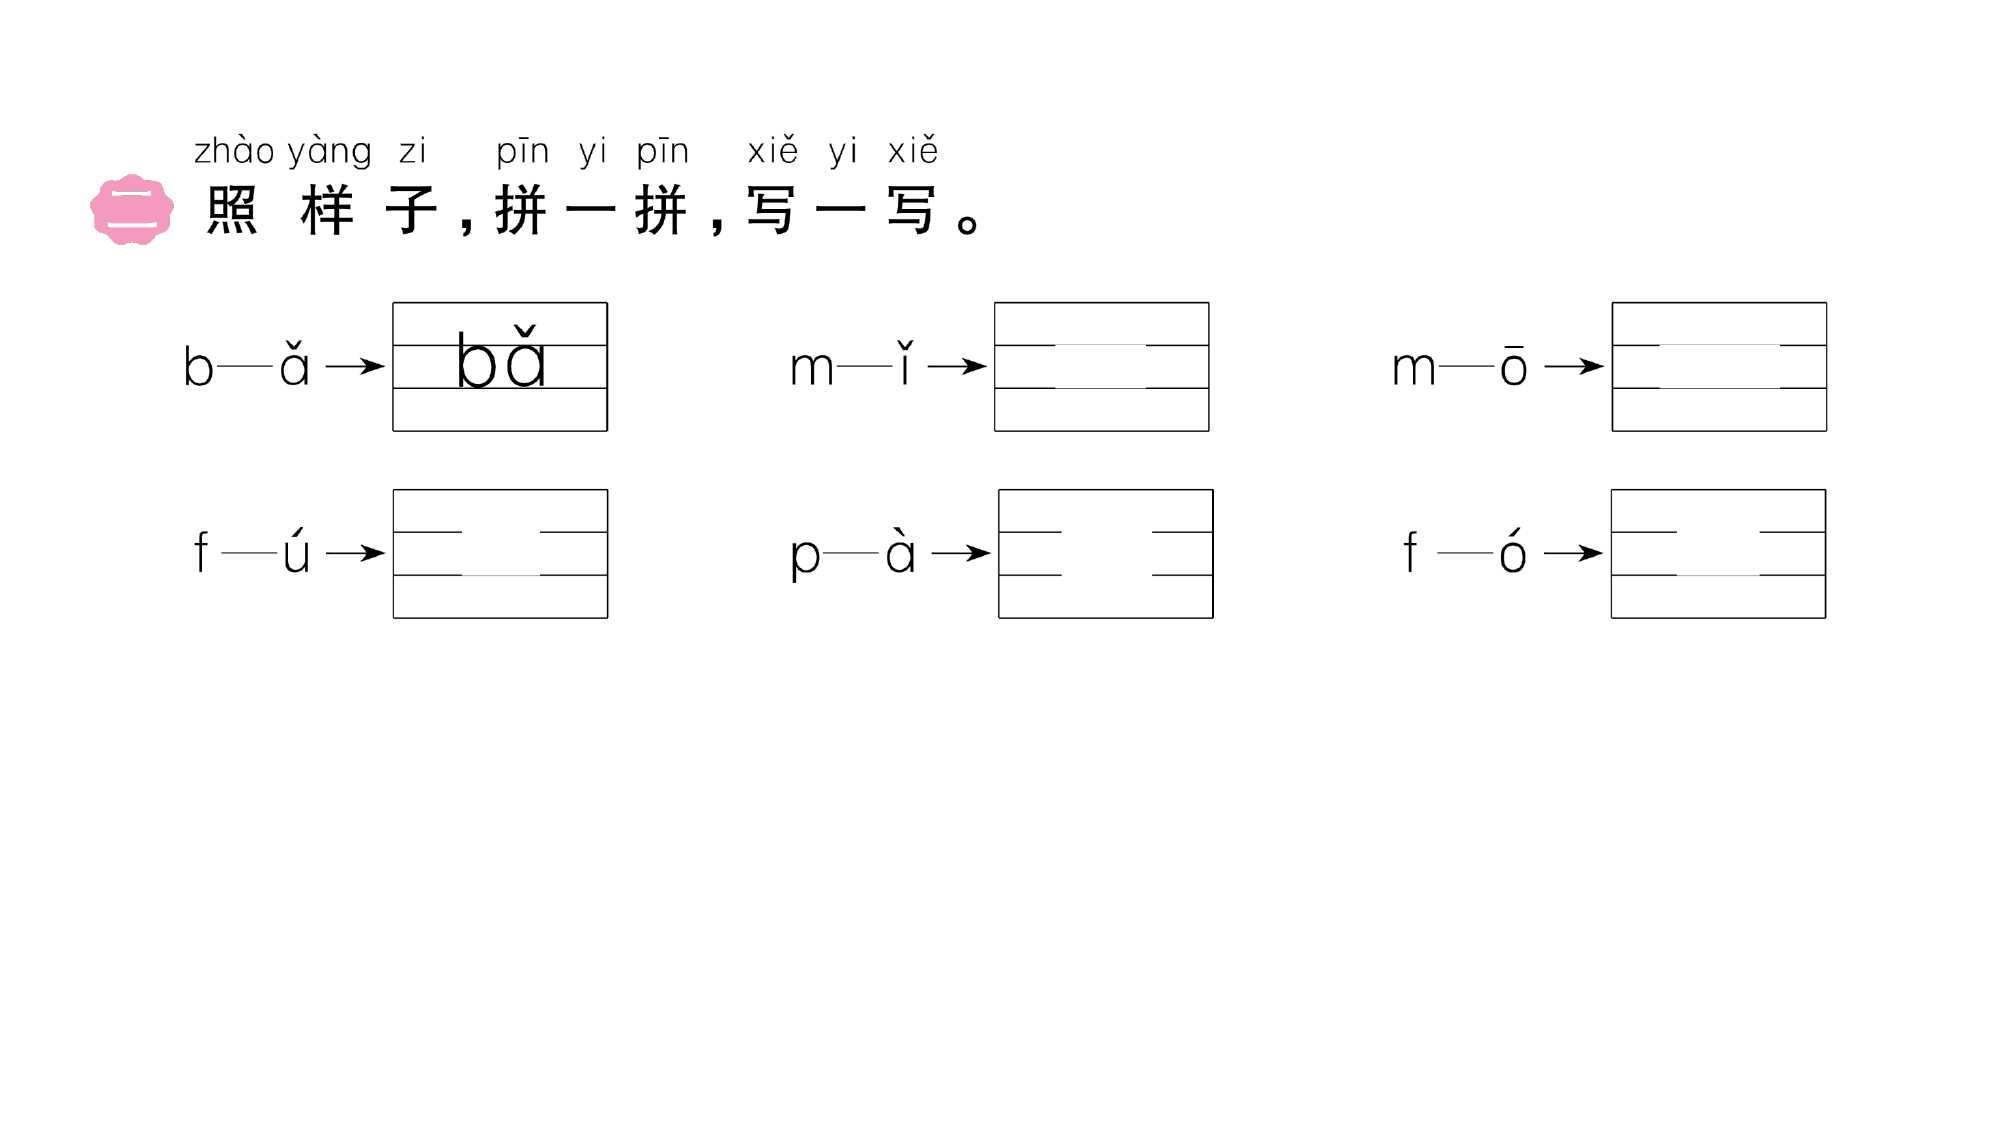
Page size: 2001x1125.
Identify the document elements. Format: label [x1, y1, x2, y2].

picture [88, 118, 1979, 626]
